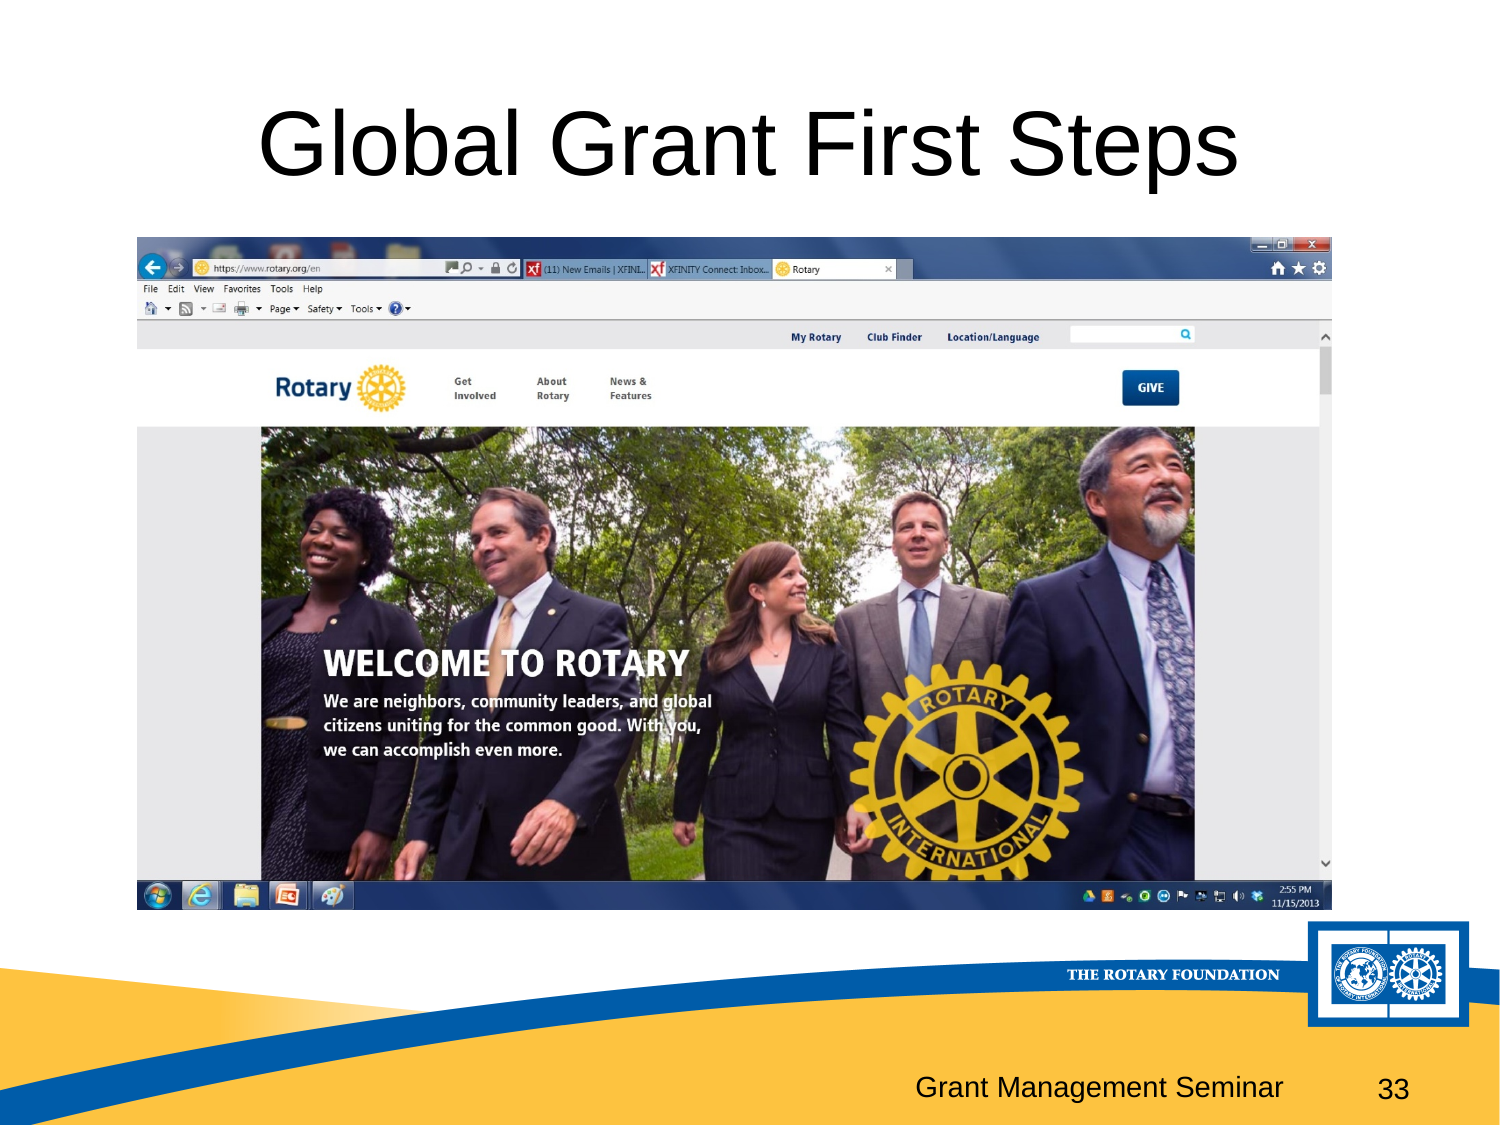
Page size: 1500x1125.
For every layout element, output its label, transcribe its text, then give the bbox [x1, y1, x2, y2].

slide_number 33 [1074, 1062, 1426, 1101]
title Global Grant First Steps [75, 45, 1425, 233]
picture [0, 0, 1500, 1125]
